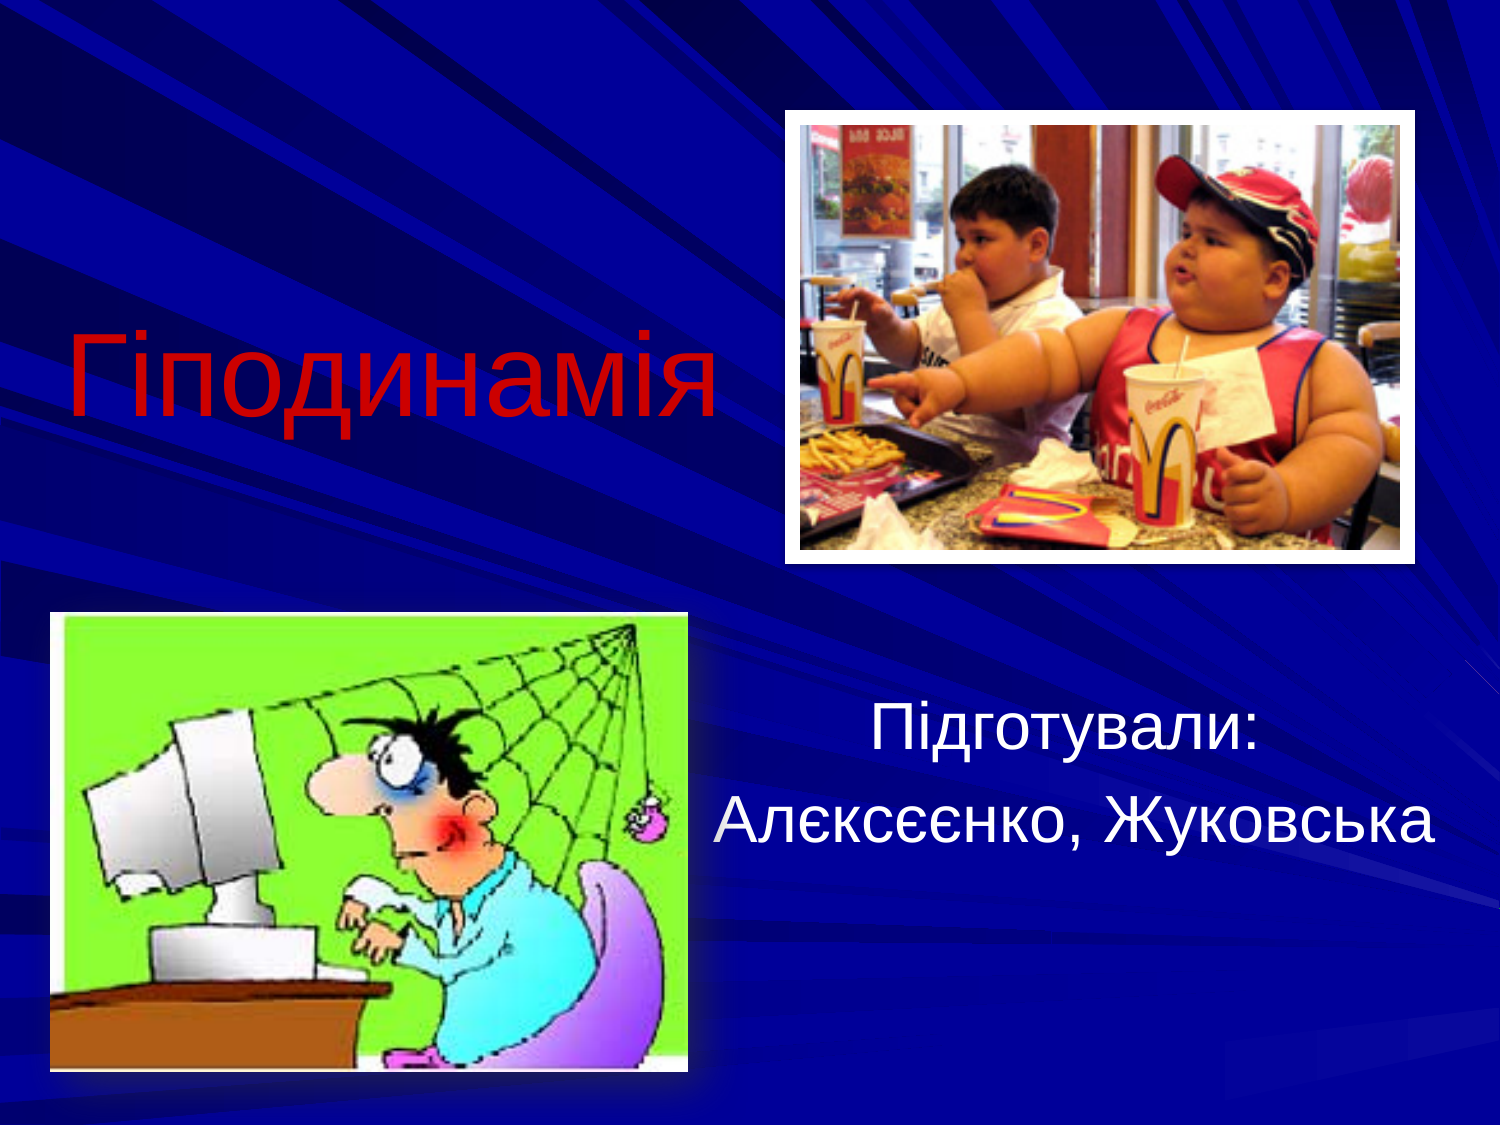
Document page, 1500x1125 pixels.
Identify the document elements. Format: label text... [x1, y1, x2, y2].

picture [49, 612, 688, 1072]
subtitle Підготували: Алєксєєнко, Жуковська [735, 674, 1463, 1063]
picture [799, 124, 1401, 550]
title Гіподинамія [0, 162, 788, 576]
